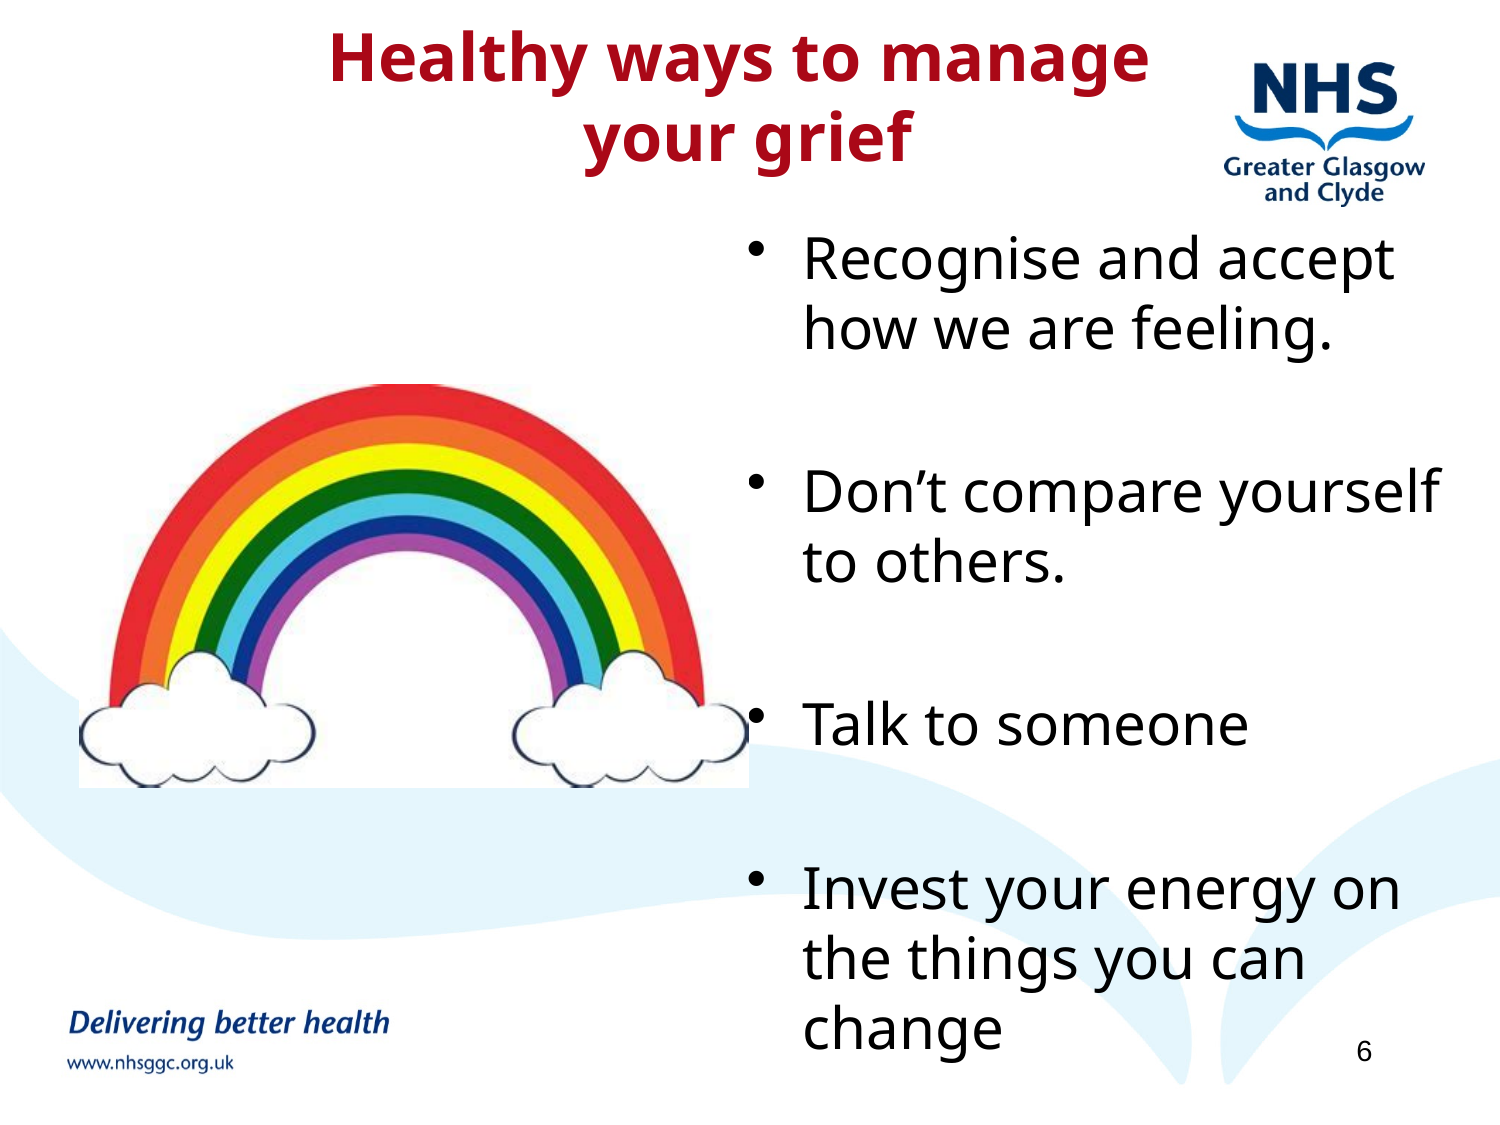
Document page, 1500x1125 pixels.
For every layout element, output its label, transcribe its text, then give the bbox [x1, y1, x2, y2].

picture [0, 383, 1500, 1103]
slide_number 6 [1074, 1024, 1388, 1101]
picture [1224, 62, 1425, 207]
list Recognise and accept how we are feeling. Don’t compare yourself to others. Talk to someone Invest your energy on the things you can change [731, 213, 1484, 1013]
title Healthy ways to manage your grief [79, 23, 1417, 168]
